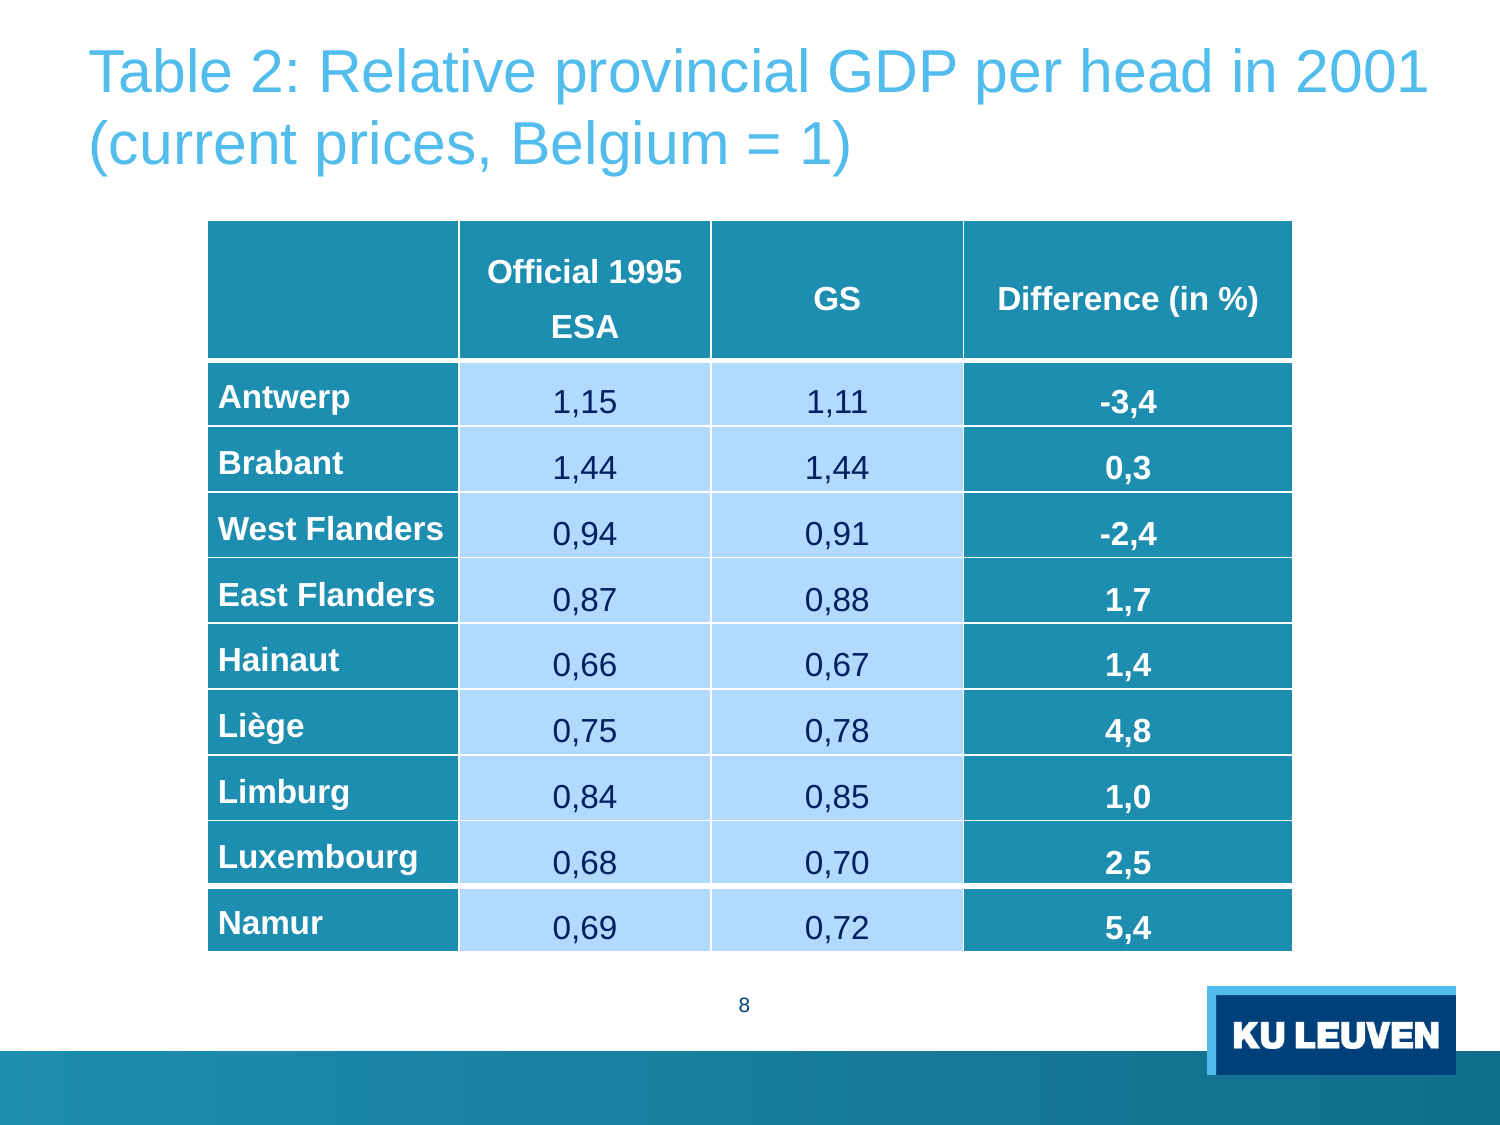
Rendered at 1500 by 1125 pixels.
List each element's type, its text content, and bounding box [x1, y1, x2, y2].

table_cell 0,78 [712, 690, 963, 754]
picture [1207, 986, 1456, 1075]
table_cell 1,11 [712, 363, 963, 425]
table_cell 0,69 [460, 889, 710, 951]
table_cell 1,44 [460, 427, 710, 491]
table_cell 2,5 [964, 821, 1292, 883]
table_cell 1,15 [460, 363, 710, 425]
table_cell 4,8 [964, 690, 1292, 754]
table_cell Brabant [208, 427, 458, 491]
title Table 2: Relative provincial GDP per head in 2001 (current prices, Belgium = 1) [88, 29, 1456, 178]
table_cell -3,4 [964, 363, 1292, 425]
table_cell 0,67 [712, 624, 963, 688]
table_cell 0,3 [964, 427, 1292, 491]
table_cell 0,91 [712, 493, 963, 557]
table_cell 0,88 [712, 558, 963, 622]
table_cell Hainaut [208, 624, 458, 688]
table_cell 0,85 [712, 756, 963, 820]
table_cell East Flanders [208, 558, 458, 622]
table_cell Limburg [208, 756, 458, 820]
table_cell 0,75 [460, 690, 710, 754]
table_cell West Flanders [208, 493, 458, 557]
table_header Difference (in %) [964, 221, 1292, 358]
table_cell 0,68 [460, 821, 710, 883]
table_cell Antwerp [208, 363, 458, 425]
table_cell 1,4 [964, 624, 1292, 688]
slide_number 8 [596, 992, 750, 1040]
table_cell 0,84 [460, 756, 710, 820]
table_cell 1,0 [964, 756, 1292, 820]
table_cell 5,4 [964, 889, 1292, 951]
table_cell Liège [208, 690, 458, 754]
table_header Official 1995 ESA [460, 221, 710, 358]
table_cell 1,7 [964, 558, 1292, 622]
table_cell Luxembourg [208, 821, 458, 883]
table_header [208, 221, 458, 358]
table_cell 0,87 [460, 558, 710, 622]
table_cell -2,4 [964, 493, 1292, 557]
table_cell 0,70 [712, 821, 963, 883]
table_cell 0,72 [712, 889, 963, 951]
table_cell 1,44 [712, 427, 963, 491]
table_header GS [712, 221, 963, 358]
table_cell Namur [208, 889, 458, 951]
table_cell 0,94 [460, 493, 710, 557]
table_cell 0,66 [460, 624, 710, 688]
